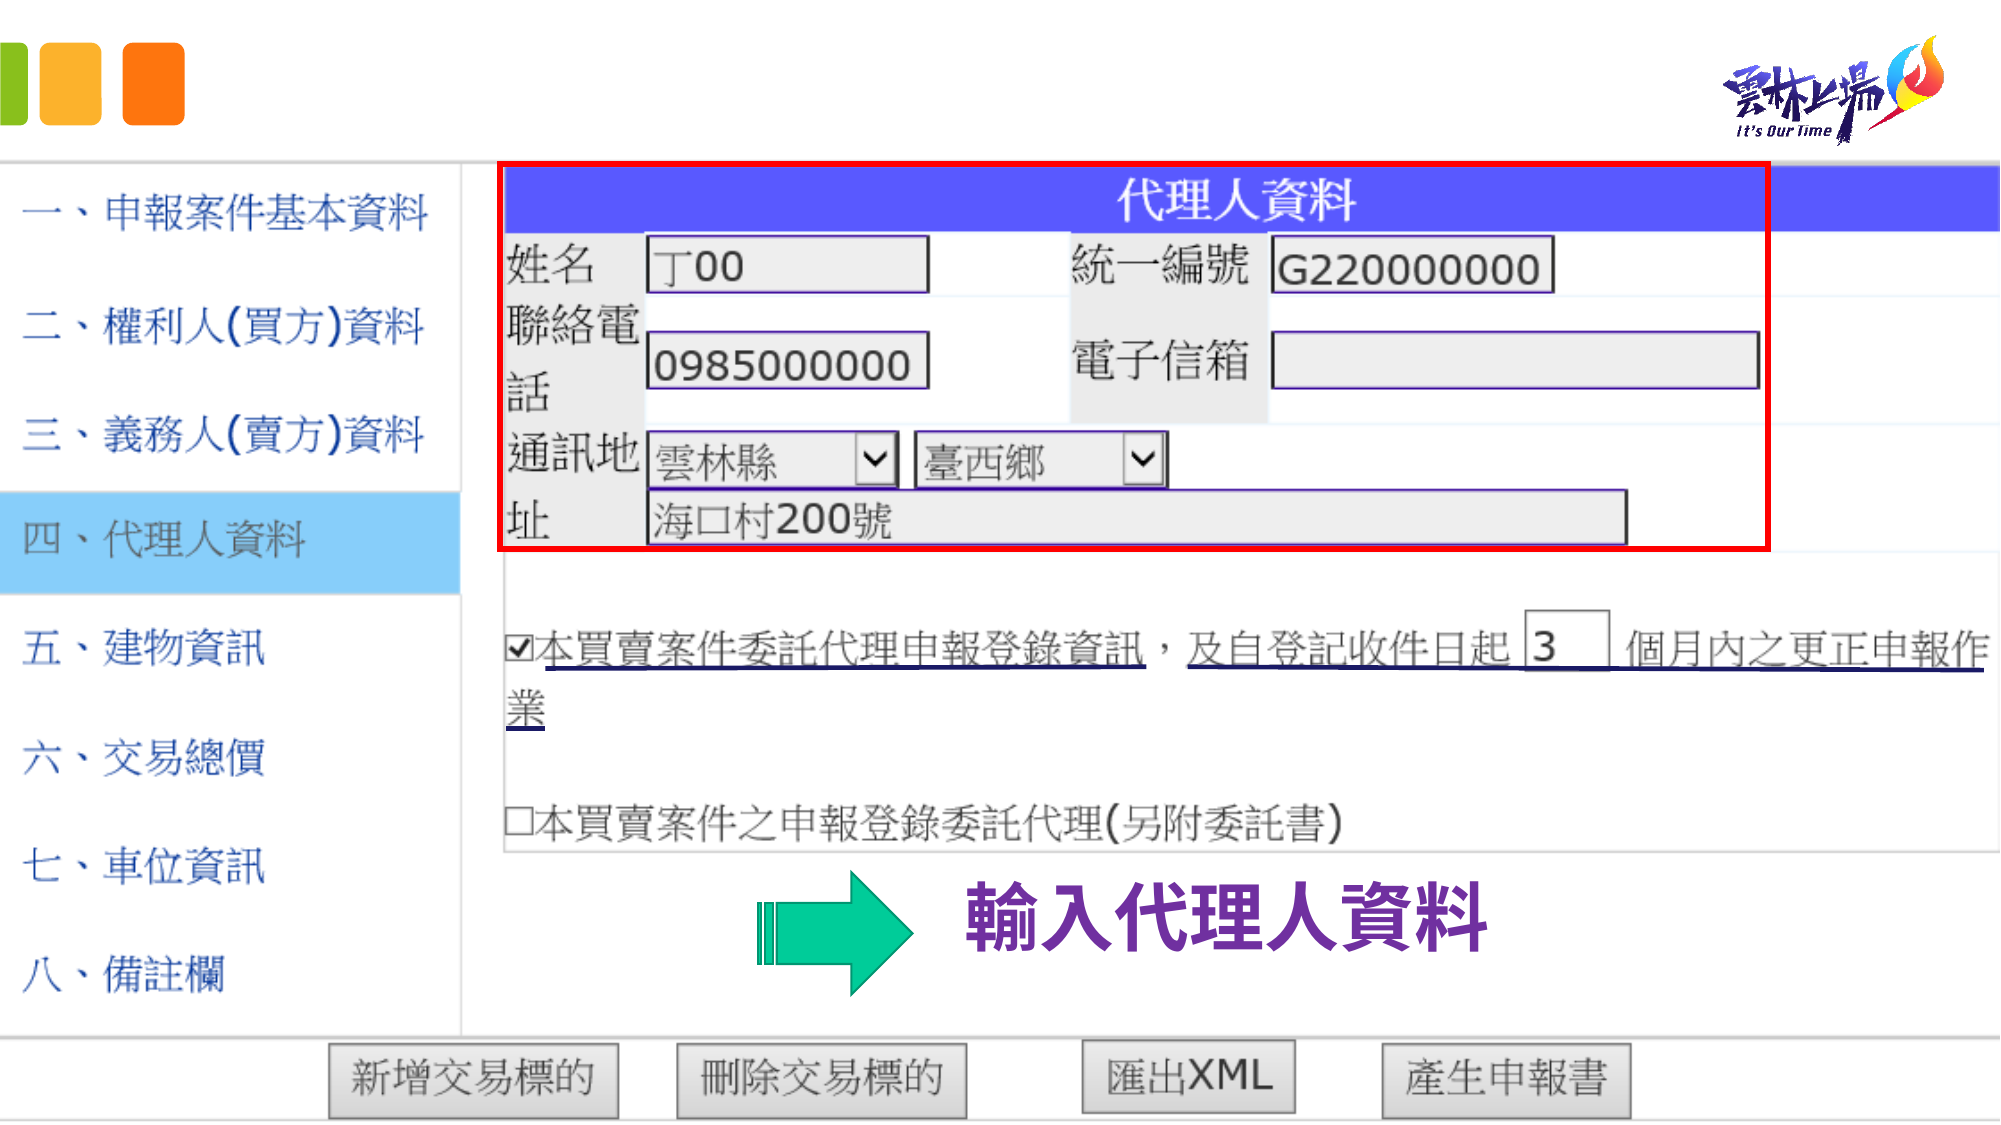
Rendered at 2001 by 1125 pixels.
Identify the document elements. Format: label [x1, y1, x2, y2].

picture [1720, 29, 1946, 152]
picture [0, 159, 2000, 1125]
text_box [1187, 666, 1984, 671]
